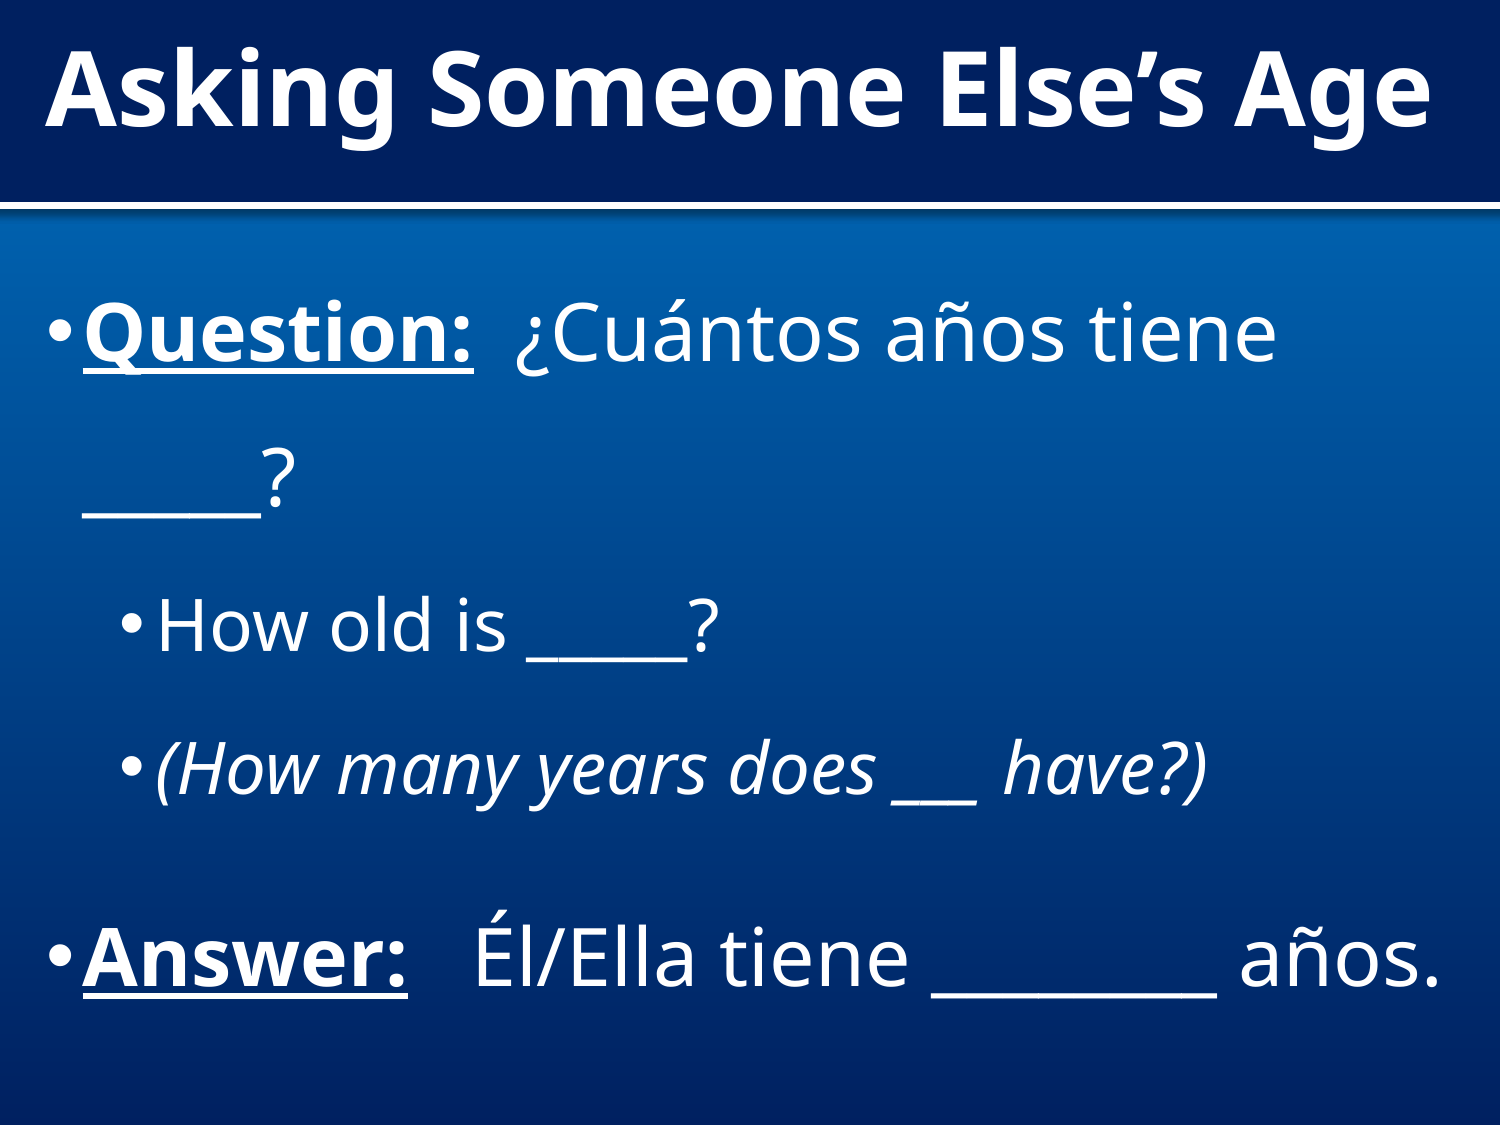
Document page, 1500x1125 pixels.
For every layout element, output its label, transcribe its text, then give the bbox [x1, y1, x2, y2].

list Question: ¿Cuántos años tiene _____? How old is _____? (How many years does ___ have?) Answer: Él/Ella tiene ________ años. [31, 224, 1500, 1099]
title Asking Someone Else’s Age [0, 0, 1500, 209]
